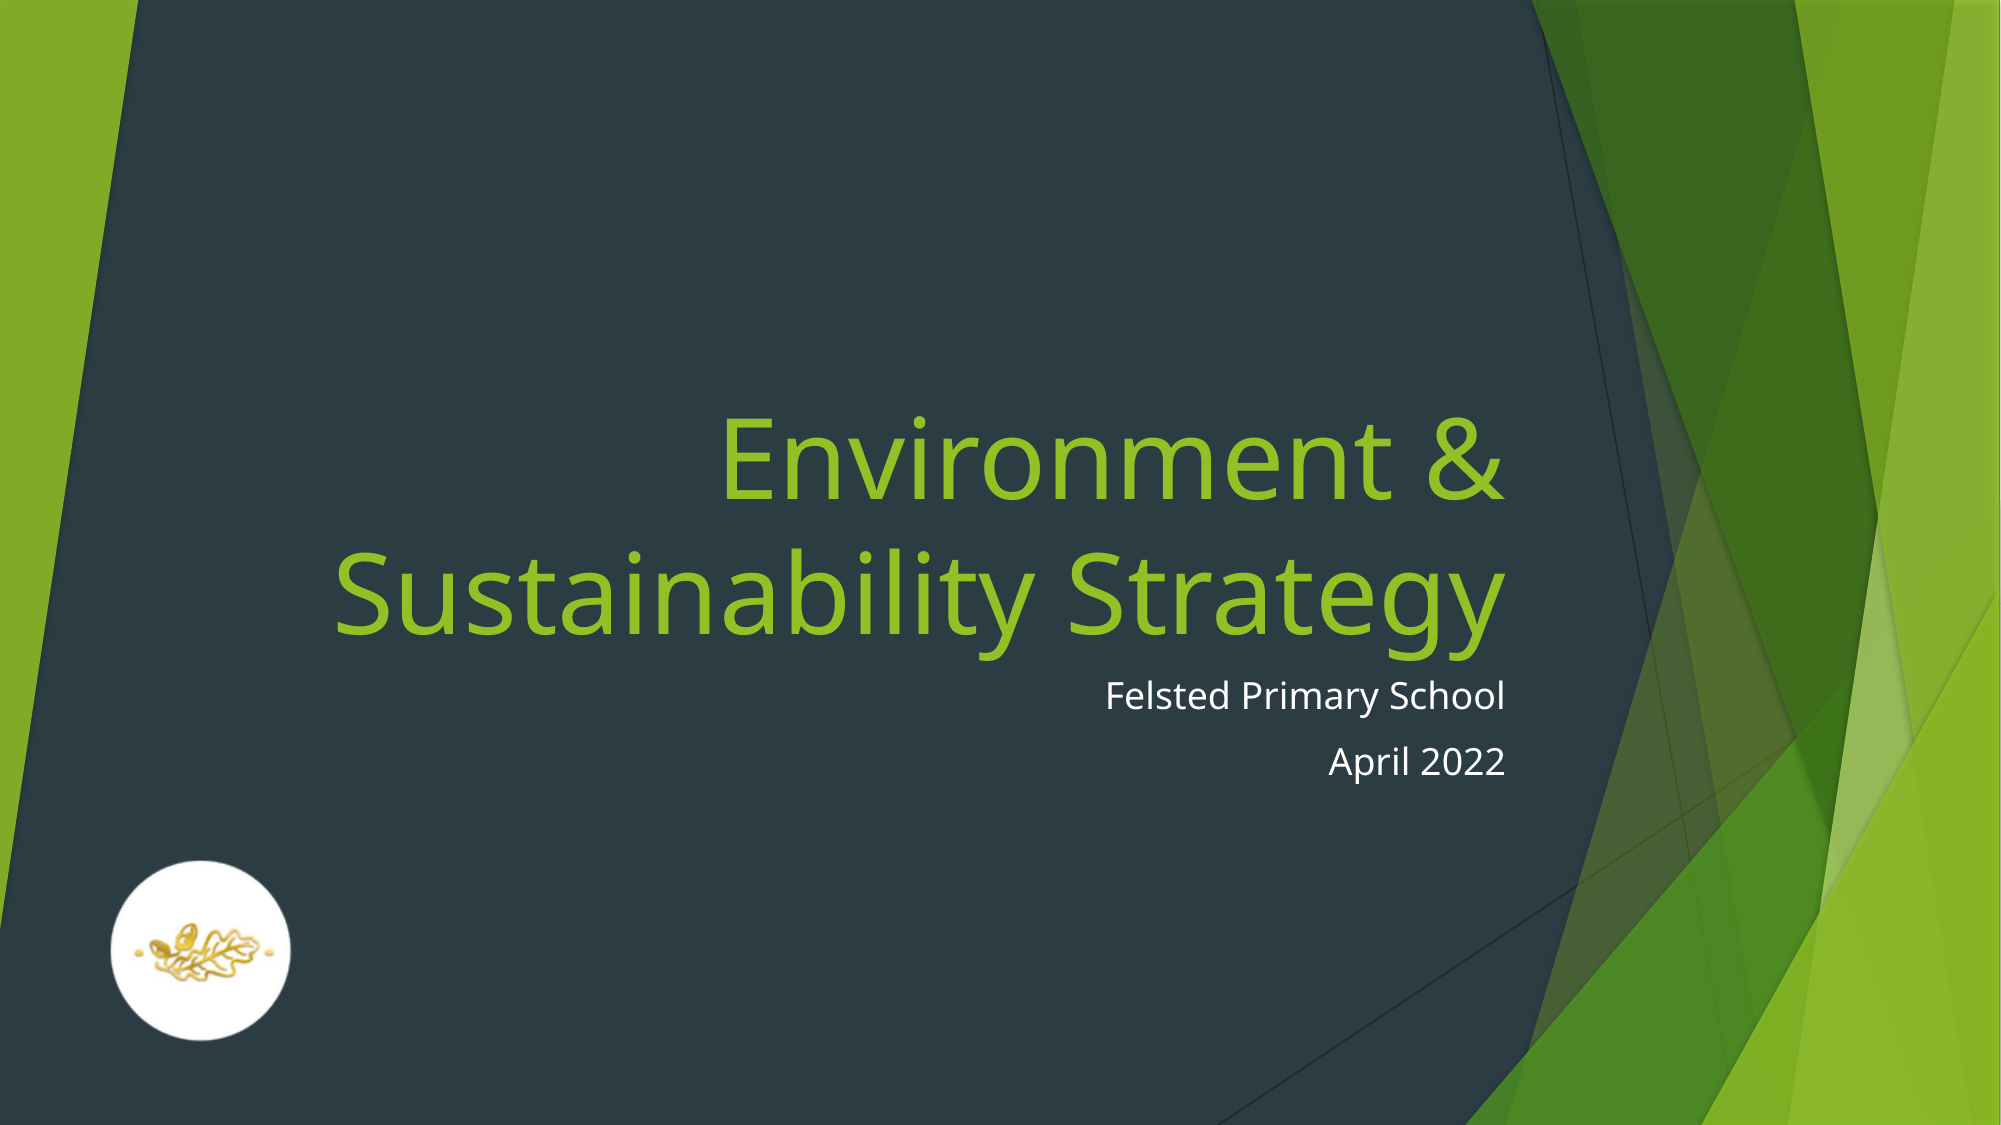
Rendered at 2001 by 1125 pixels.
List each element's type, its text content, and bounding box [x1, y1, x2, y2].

title Environment & Sustainability Strategy [247, 394, 1522, 664]
picture [106, 856, 295, 1045]
subtitle Felsted Primary School April 2022 [247, 664, 1522, 845]
